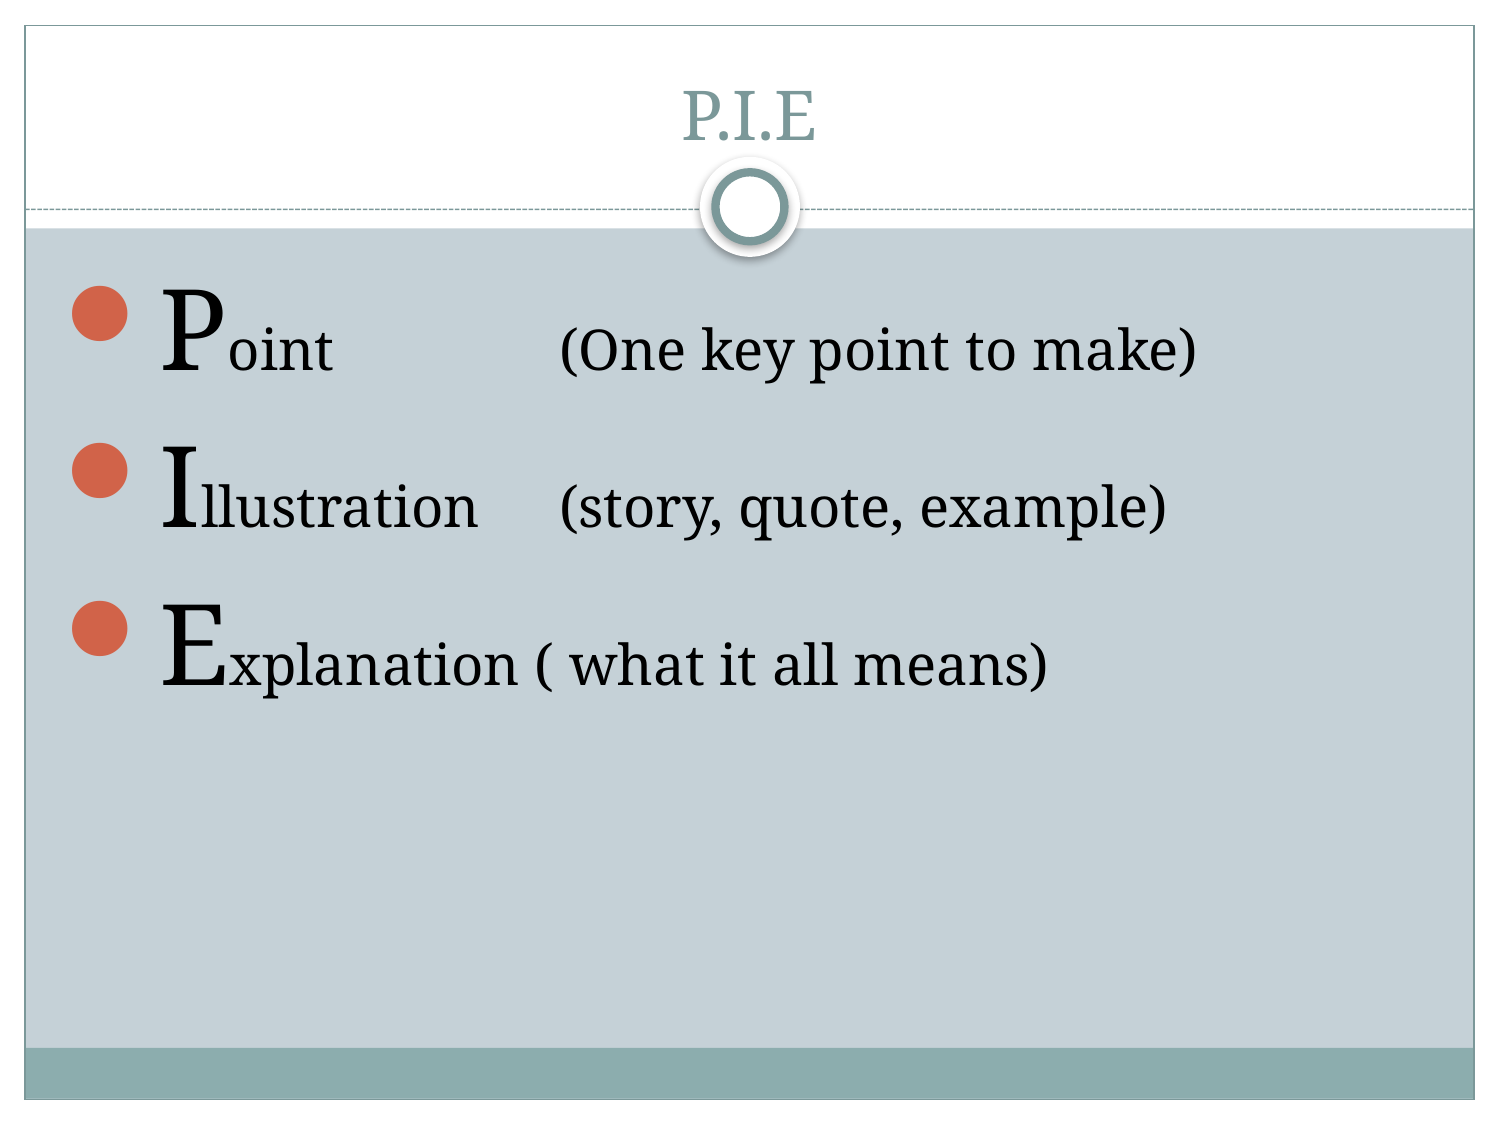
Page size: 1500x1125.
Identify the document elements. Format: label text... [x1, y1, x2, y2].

title P.I.E [49, 37, 1450, 162]
list Point (One key point to make) Illustration (story, quote, example) Explanation ( what it all means) [49, 250, 1445, 1001]
